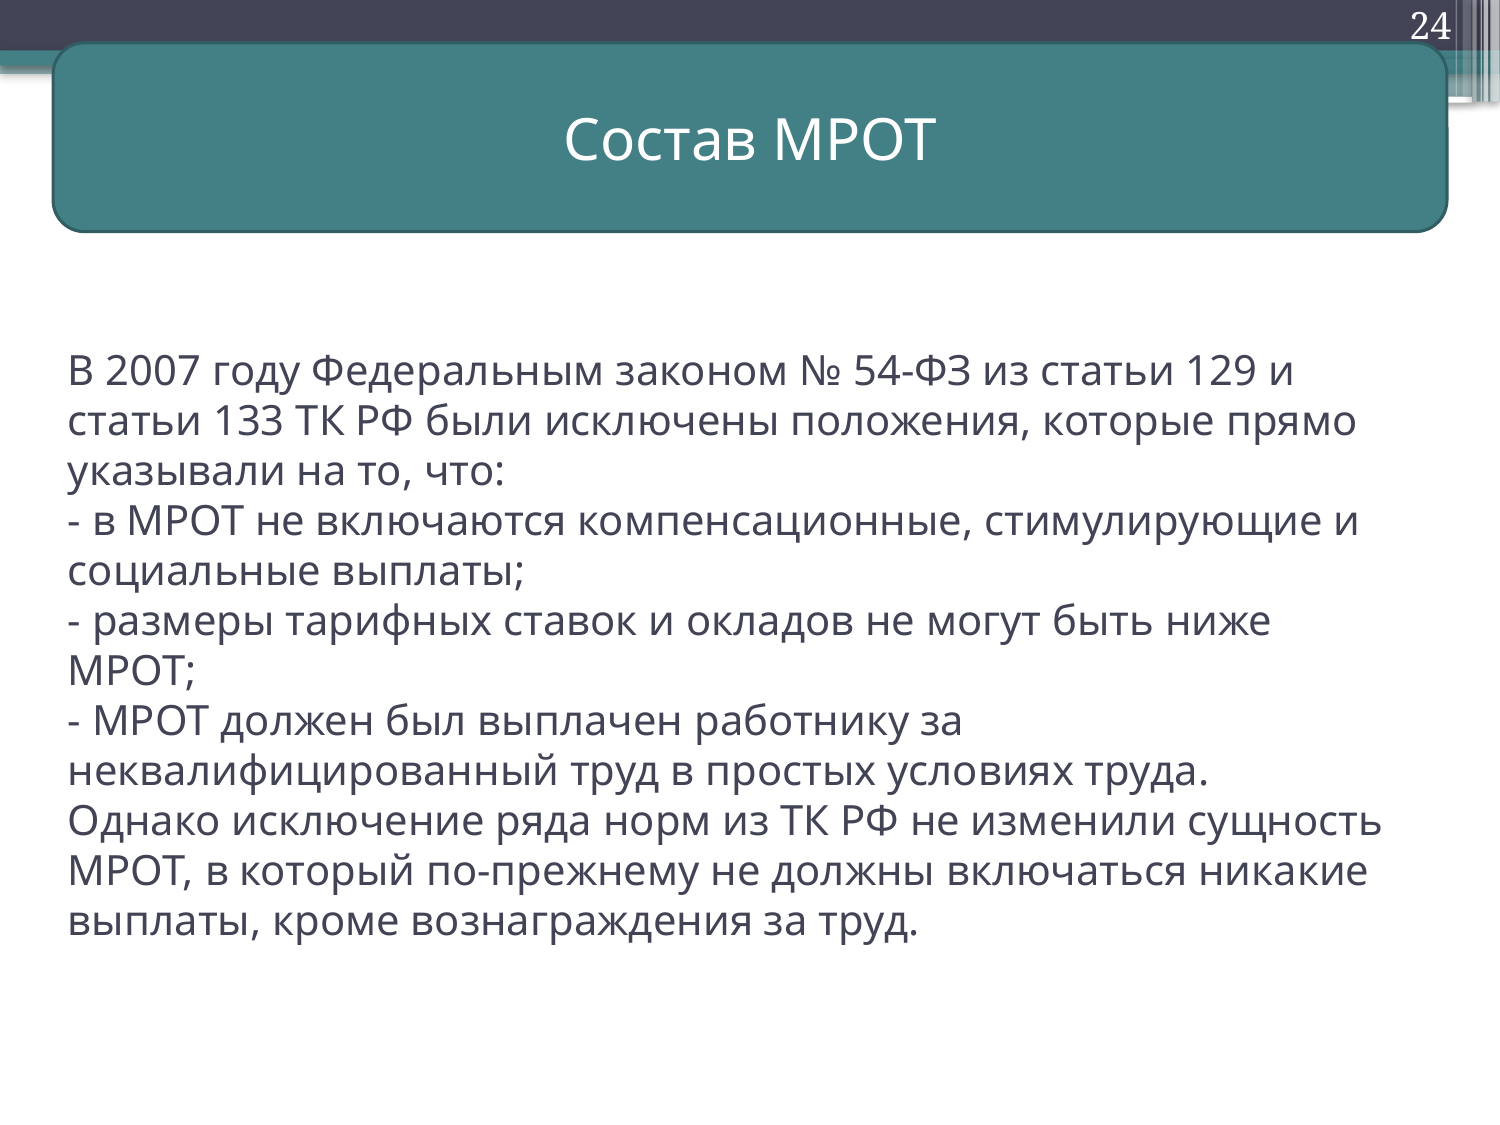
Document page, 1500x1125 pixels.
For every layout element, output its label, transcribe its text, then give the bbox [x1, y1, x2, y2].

slide_number 24 [1341, 0, 1466, 61]
title В 2007 году Федеральным законом № 54-ФЗ из статьи 129 и статьи 133 ТК РФ были исключены положения, которые прямо указывали на то, что: - в МРОТ не включаются компенсационные, стимулирующие и социальные выплаты; - размеры тарифных ставок и окладов не могут быть ниже МРОТ; - МРОТ должен был выплачен работнику за неквалифицированный труд в простых условиях труда. Однако исключение ряда норм из ТК РФ не изменили сущность МРОТ, в который по-прежнему не должны включаться никакие выплаты, кроме вознаграждения за труд. [53, 267, 1425, 1071]
text_box Состав МРОТ [51, 41, 1449, 234]
